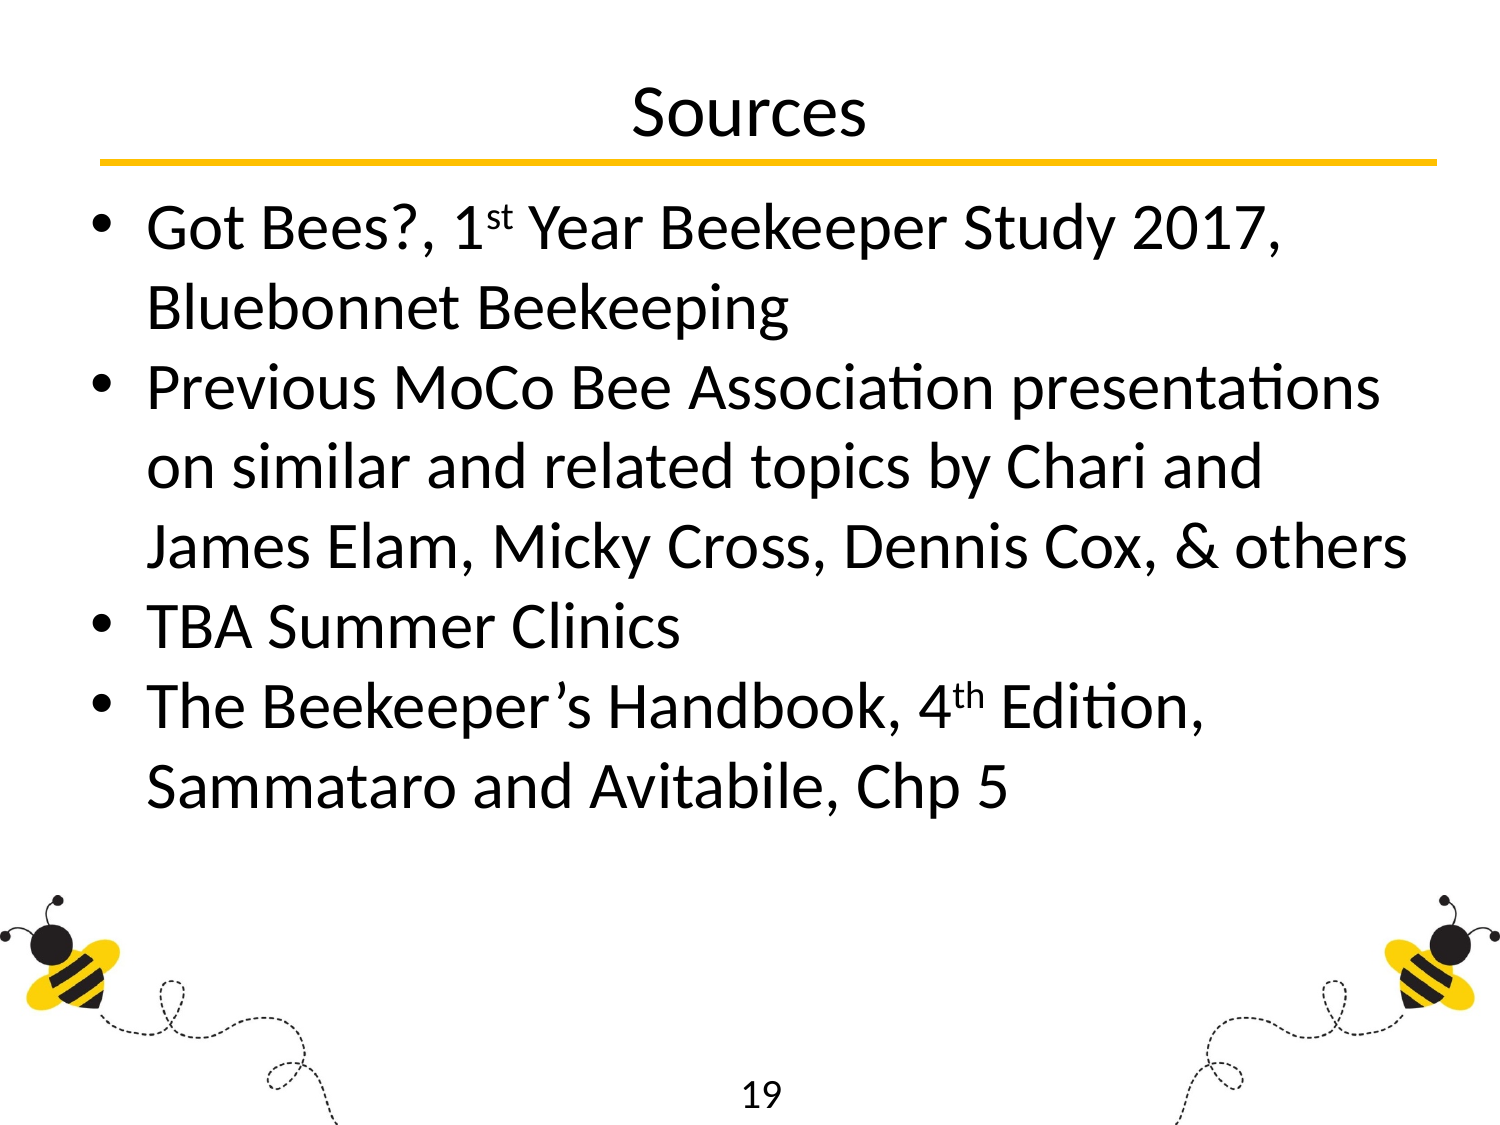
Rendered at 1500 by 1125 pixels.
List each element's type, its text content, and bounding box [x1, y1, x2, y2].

title Sources [75, 12, 1425, 174]
picture [1175, 895, 1500, 1125]
list Got Bees?, 1st Year Beekeeper Study 2017, Bluebonnet Beekeeping Previous MoCo Bee Association presentations on similar and related topics by Chari and James Elam, Micky Cross, Dennis Cox, & others TBA Summer Clinics The Beekeeper’s Handbook, 4th Edition, Sammataro and Avitabile, Chp 5 [75, 174, 1450, 918]
picture [0, 895, 338, 1125]
text_box 19 [725, 1059, 798, 1125]
